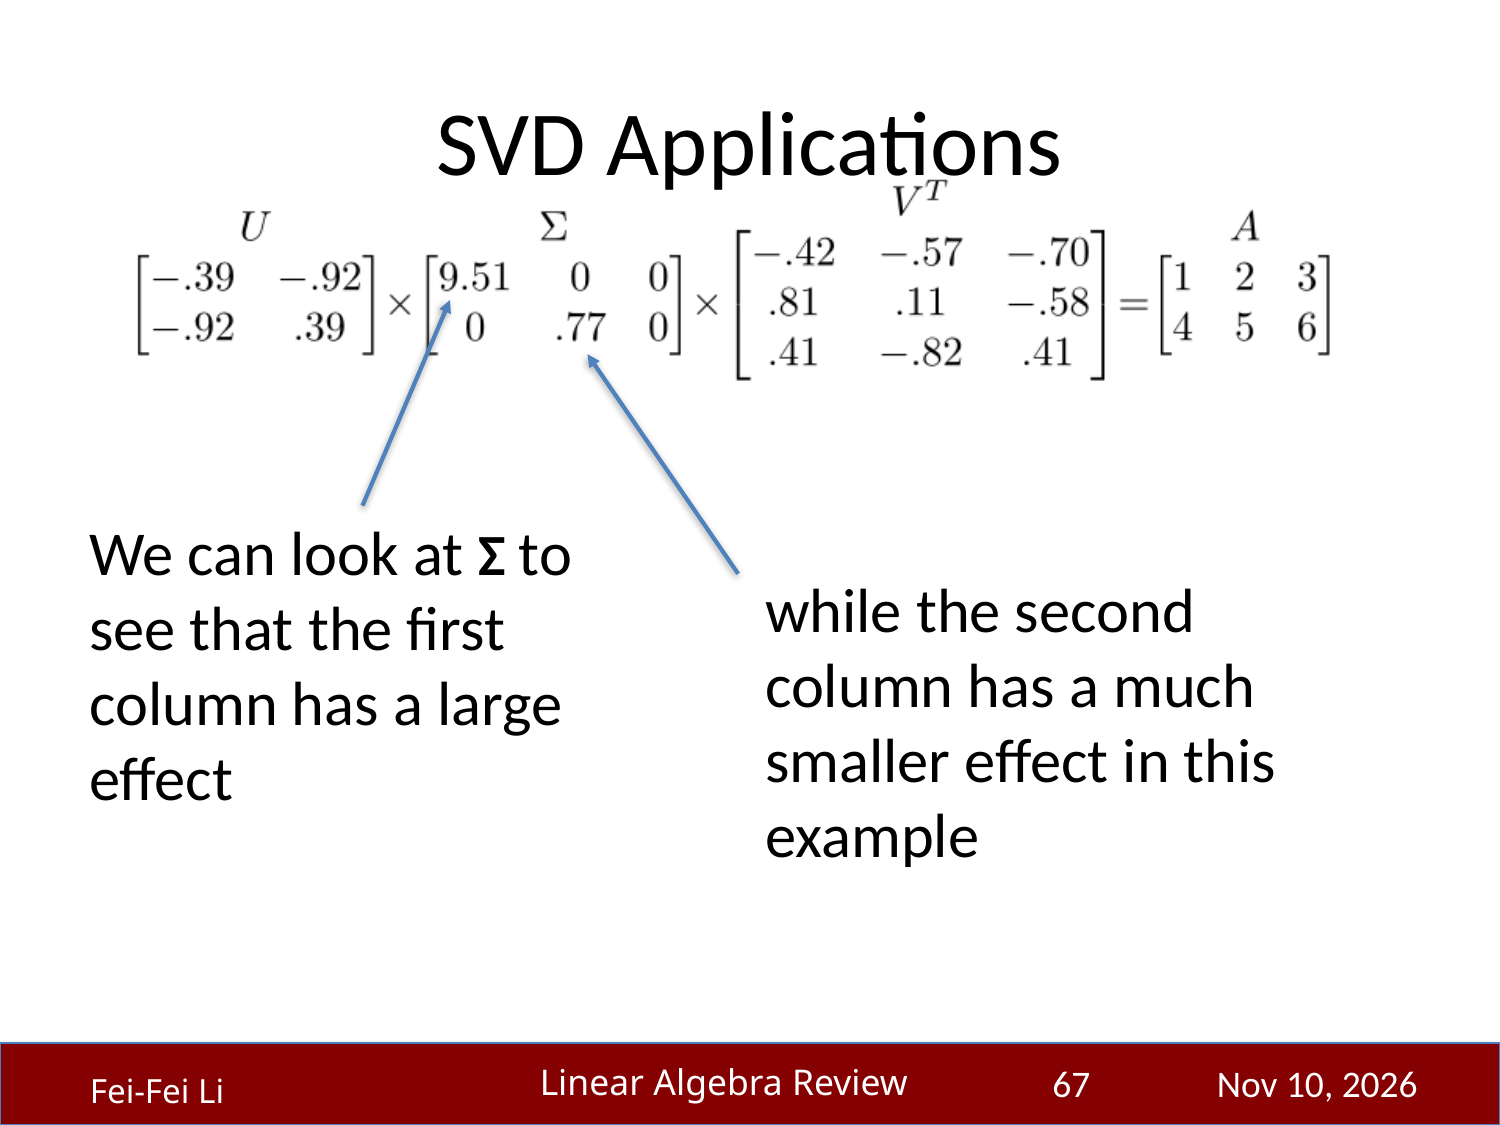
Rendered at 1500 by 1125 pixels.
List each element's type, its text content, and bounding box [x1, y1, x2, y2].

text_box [362, 299, 451, 506]
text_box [587, 354, 739, 575]
slide_number 23-Sep-14 [1350, 1052, 1463, 1113]
picture [117, 166, 1333, 385]
text_box while the second column has a much smaller effect in this example [749, 562, 1350, 1125]
title SVD Applications [75, 45, 1425, 233]
list We can look at Σ to see that the first column has a large effect [74, 505, 588, 1125]
